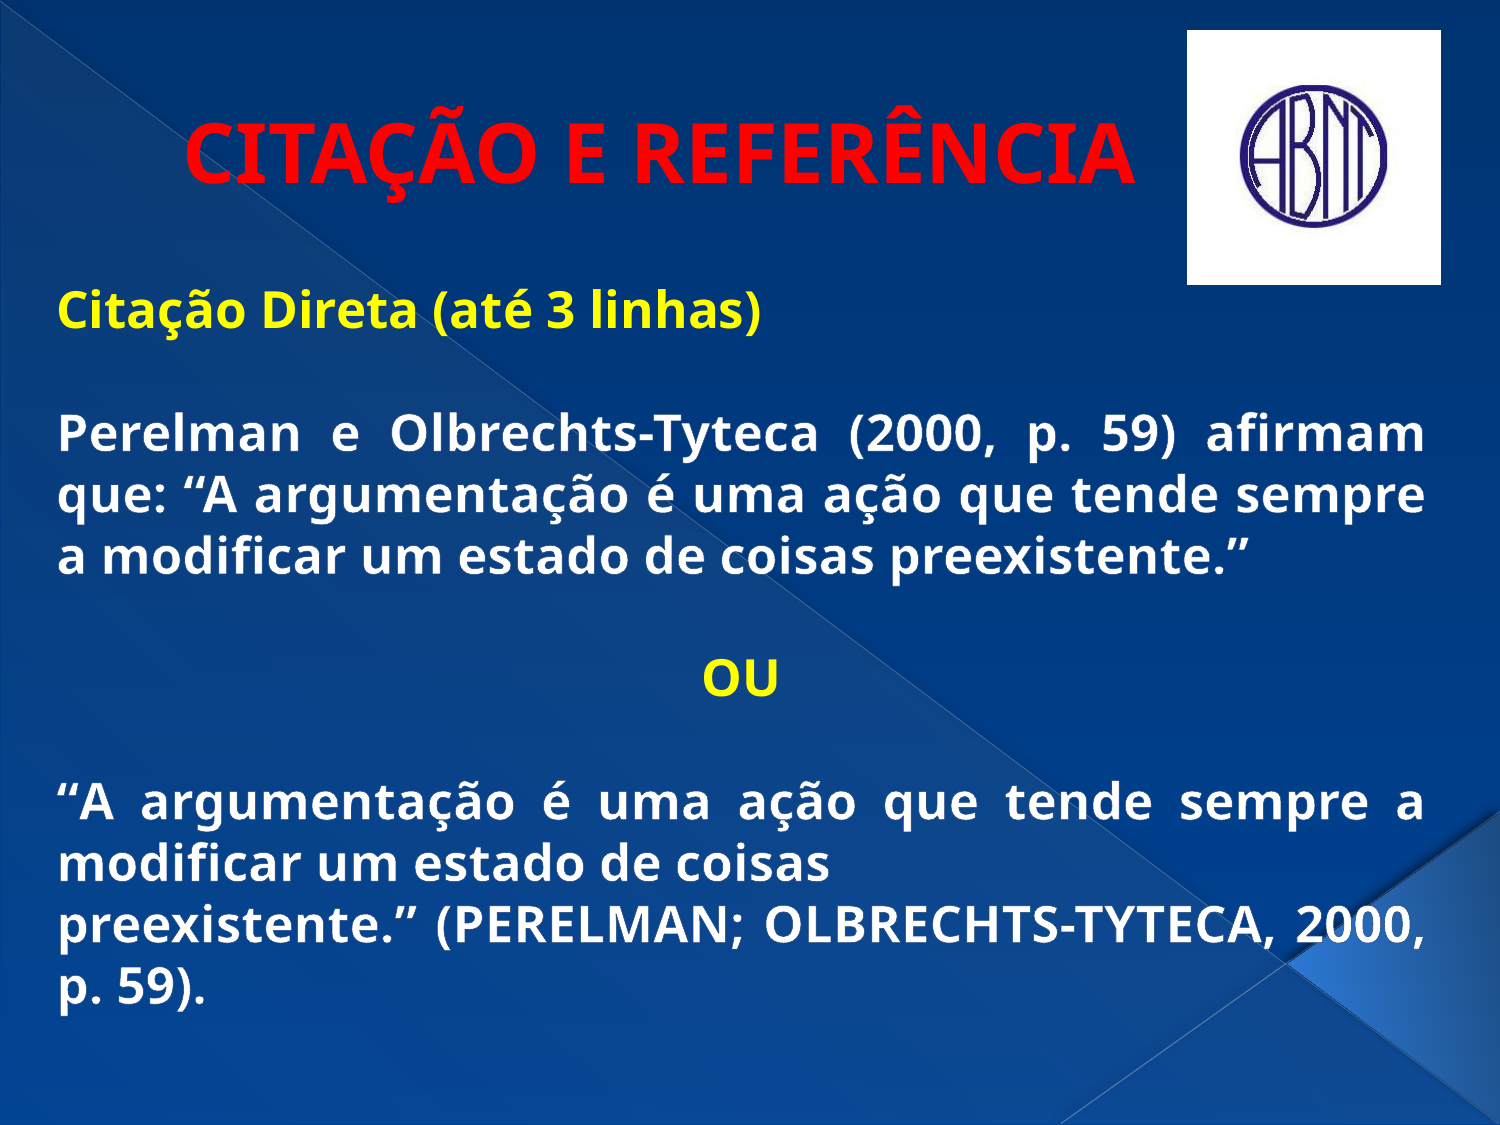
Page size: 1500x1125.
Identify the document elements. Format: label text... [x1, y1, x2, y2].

title CITAÇÃO E REFERÊNCIA [88, 30, 1176, 207]
subtitle Citação Direta (até 3 linhas) Perelman e Olbrechts-Tyteca (2000, p. 59) afirmam que: “A argumentação é uma ação que tende sempre a modificar um estado de coisas preexistente.” OU “A argumentação é uma ação que tende sempre a modificar um estado de coisas preexistente.” (PERELMAN; OLBRECHTS-TYTECA, 2000, p. 59). [41, 207, 1448, 1071]
picture [1186, 30, 1442, 286]
